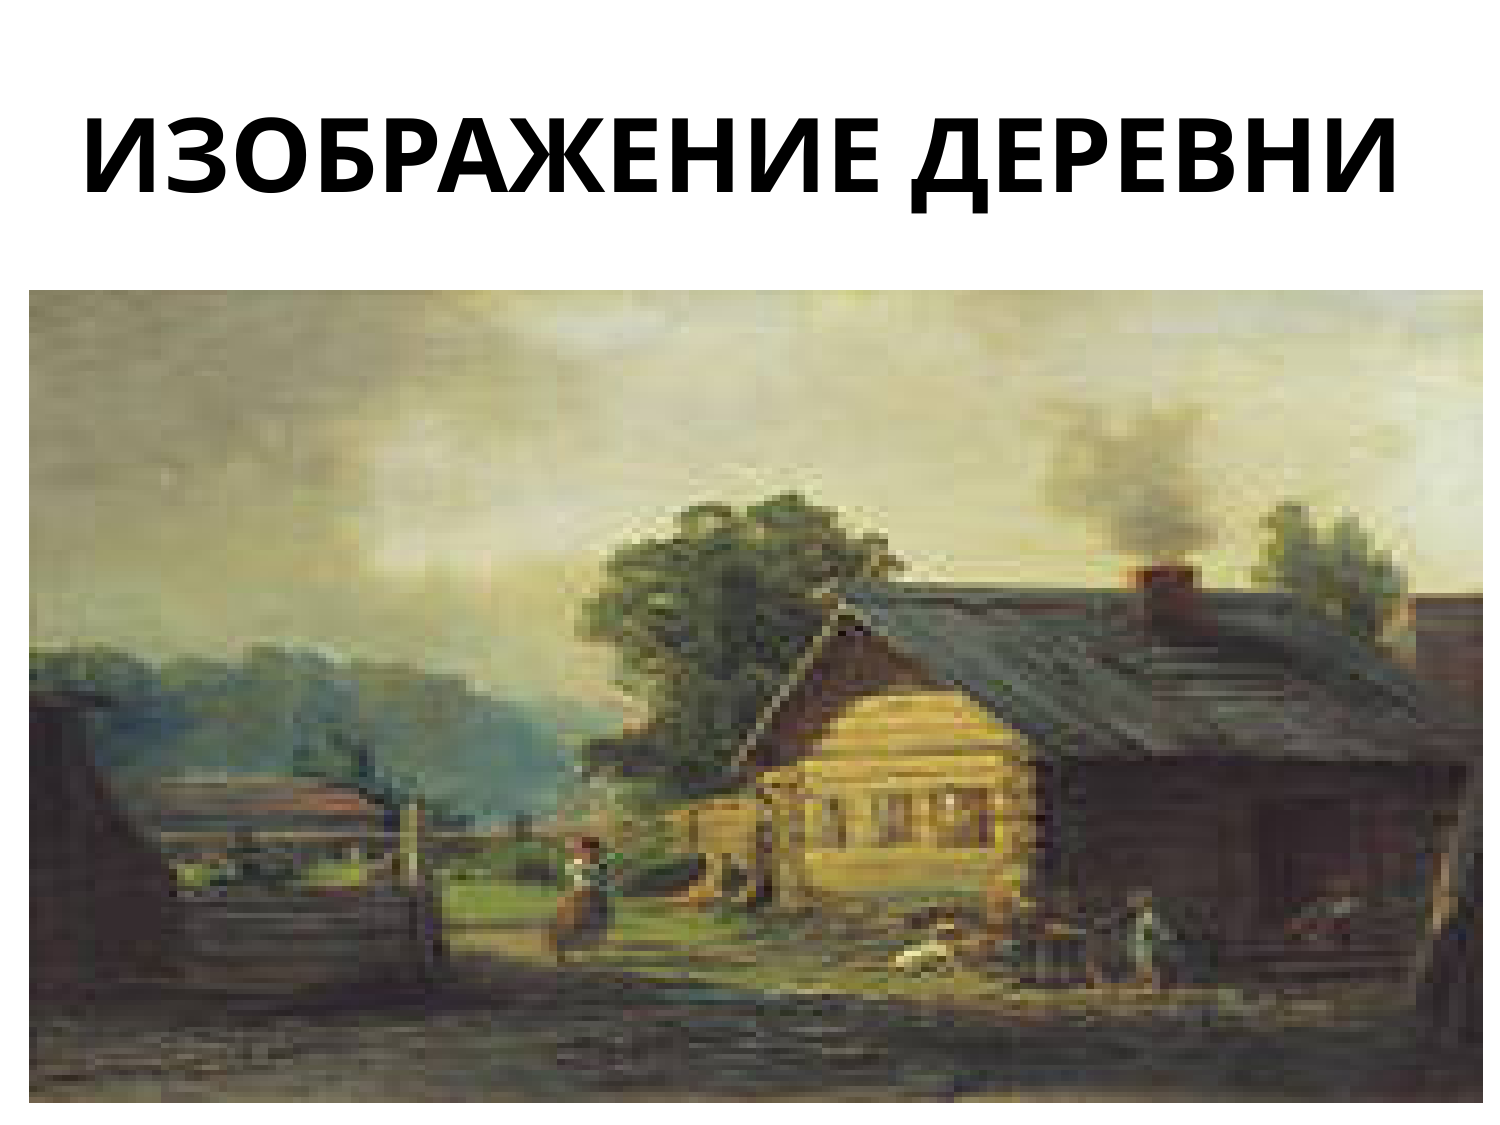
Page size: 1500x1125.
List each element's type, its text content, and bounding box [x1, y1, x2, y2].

title ИЗОБРАЖЕНИЕ ДЕРЕВНИ [0, 30, 1483, 273]
picture [29, 290, 1483, 1104]
